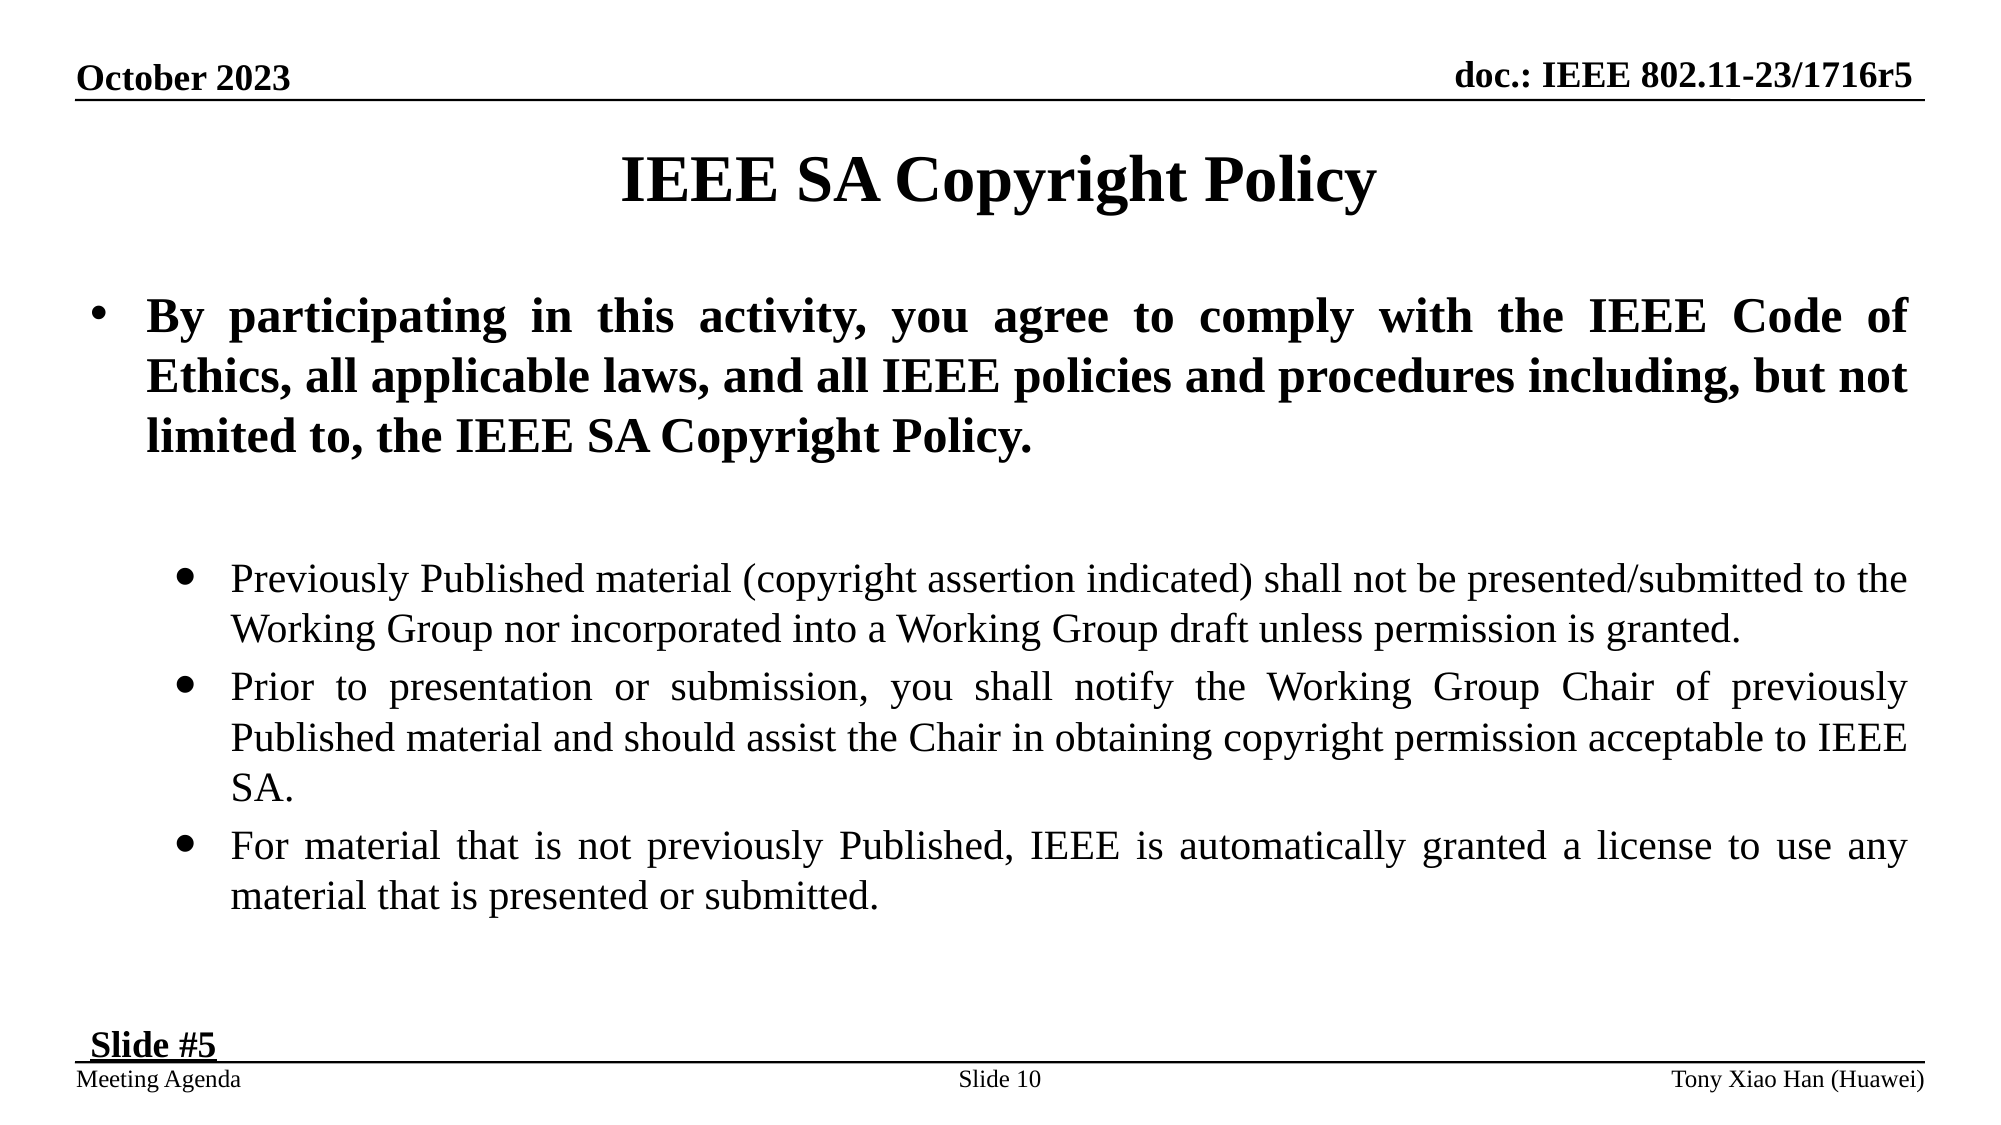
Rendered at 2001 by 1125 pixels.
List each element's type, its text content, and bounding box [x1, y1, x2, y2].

text_box Slide #5 [75, 1012, 232, 1073]
list By participating in this activity, you agree to comply with the IEEE Code of Ethics, all applicable laws, and all IEEE policies and procedures including, but not limited to, the IEEE SA Copyright Policy. Previously Published material (copyright assertion indicated) shall not be presented/submitted to the Working Group nor incorporated into a Working Group draft unless permission is granted. Prior to presentation or submission, you shall notify the Working Group Chair of previously Published material and should assist the Chair in obtaining copyright permission acceptable to IEEE SA. For material that is not previously Published, IEEE is automatically granted a license to use any material that is presented or submitted. [75, 275, 1925, 1038]
text_box IEEE SA Copyright Policy [362, 87, 1638, 263]
